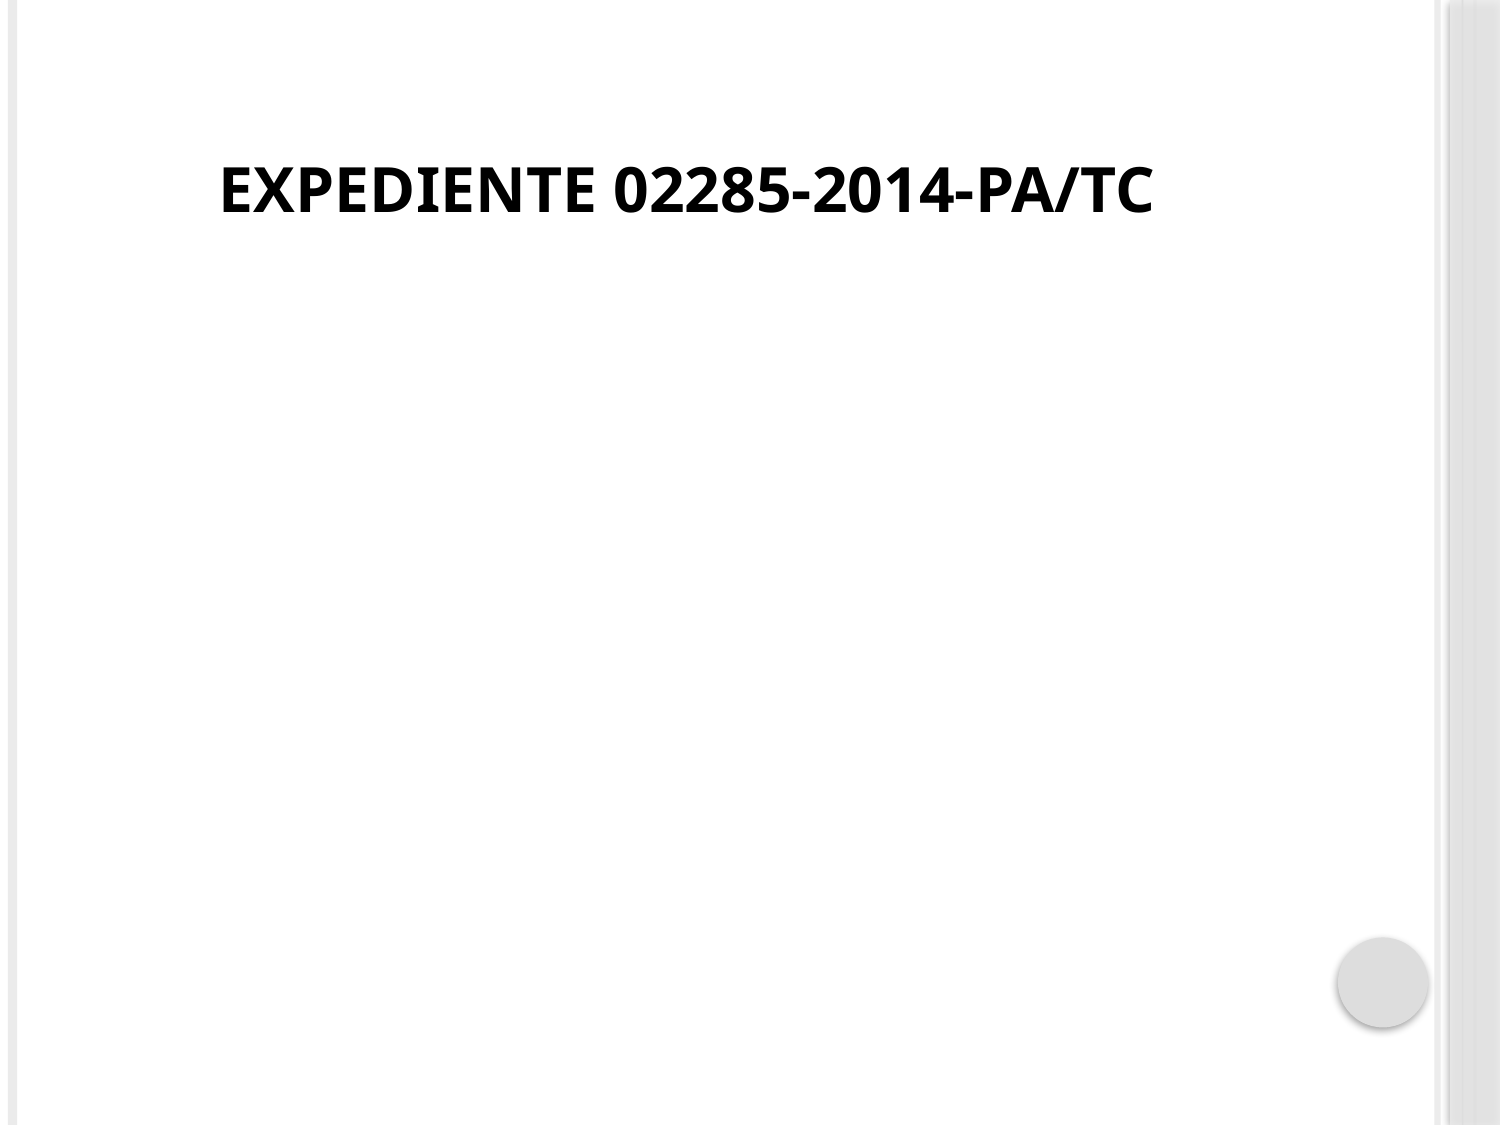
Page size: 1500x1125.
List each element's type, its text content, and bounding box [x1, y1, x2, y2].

title Expediente 02285-2014-PA/TC [75, 45, 1300, 233]
